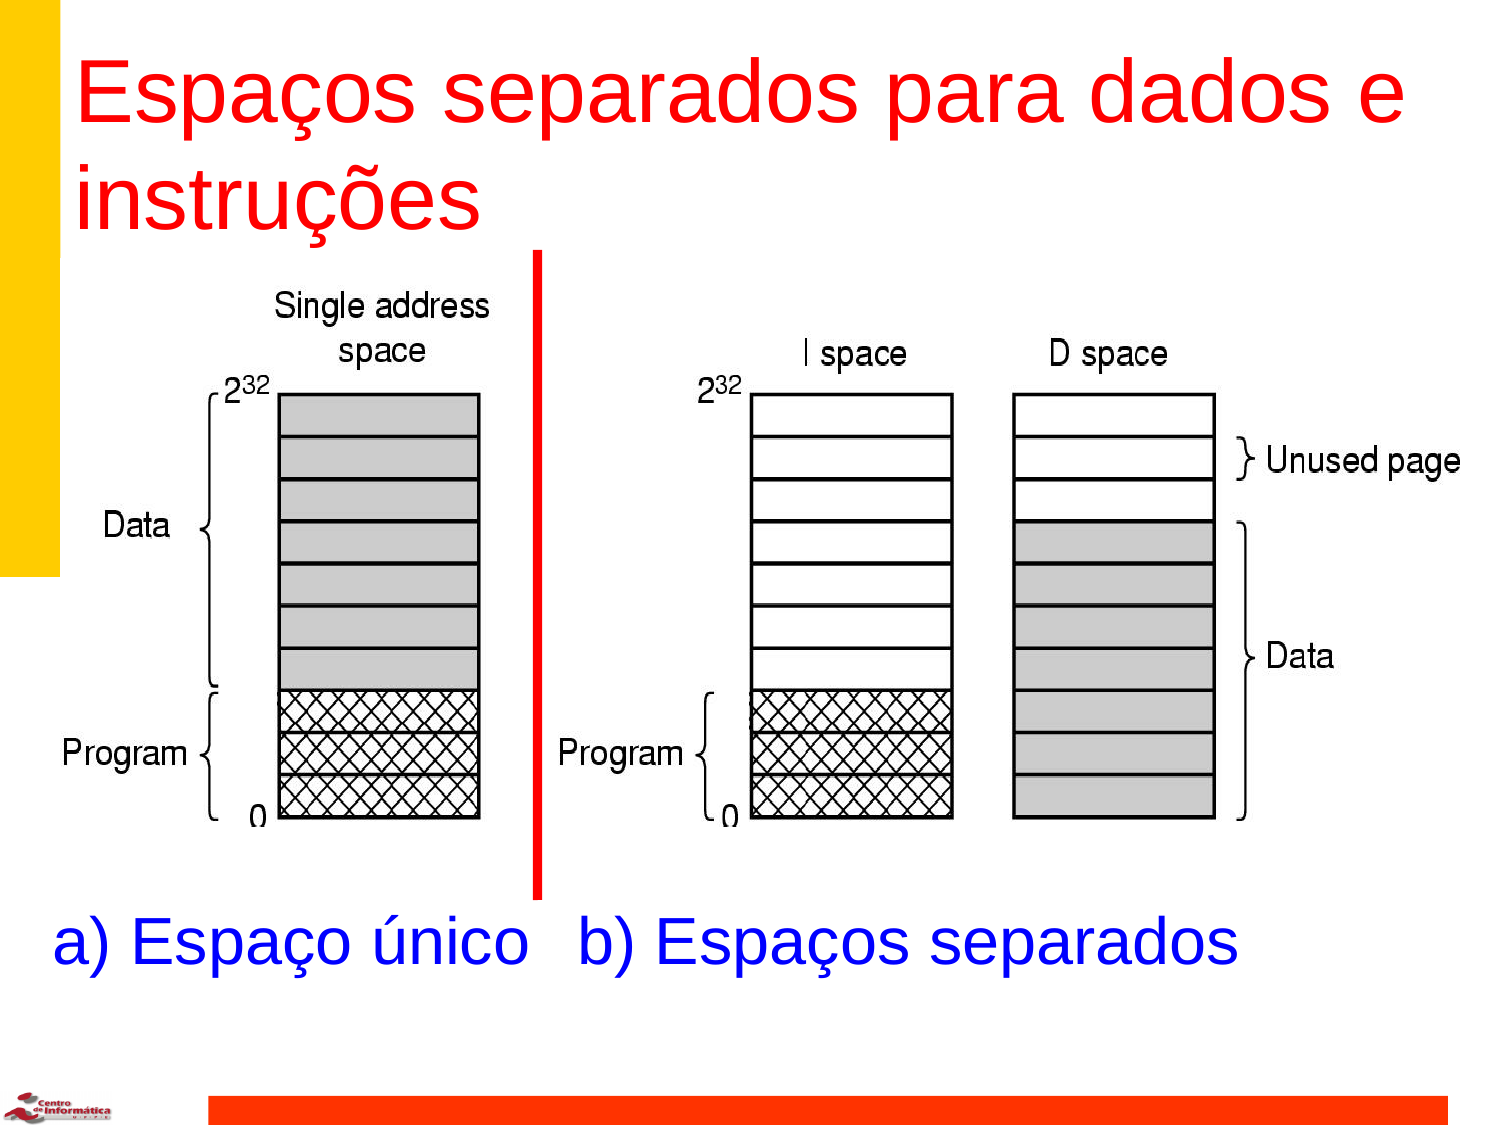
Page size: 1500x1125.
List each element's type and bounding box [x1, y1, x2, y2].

list [37, 890, 1438, 1032]
picture [0, 1091, 113, 1125]
picture [60, 257, 1468, 827]
title [59, 24, 1500, 213]
